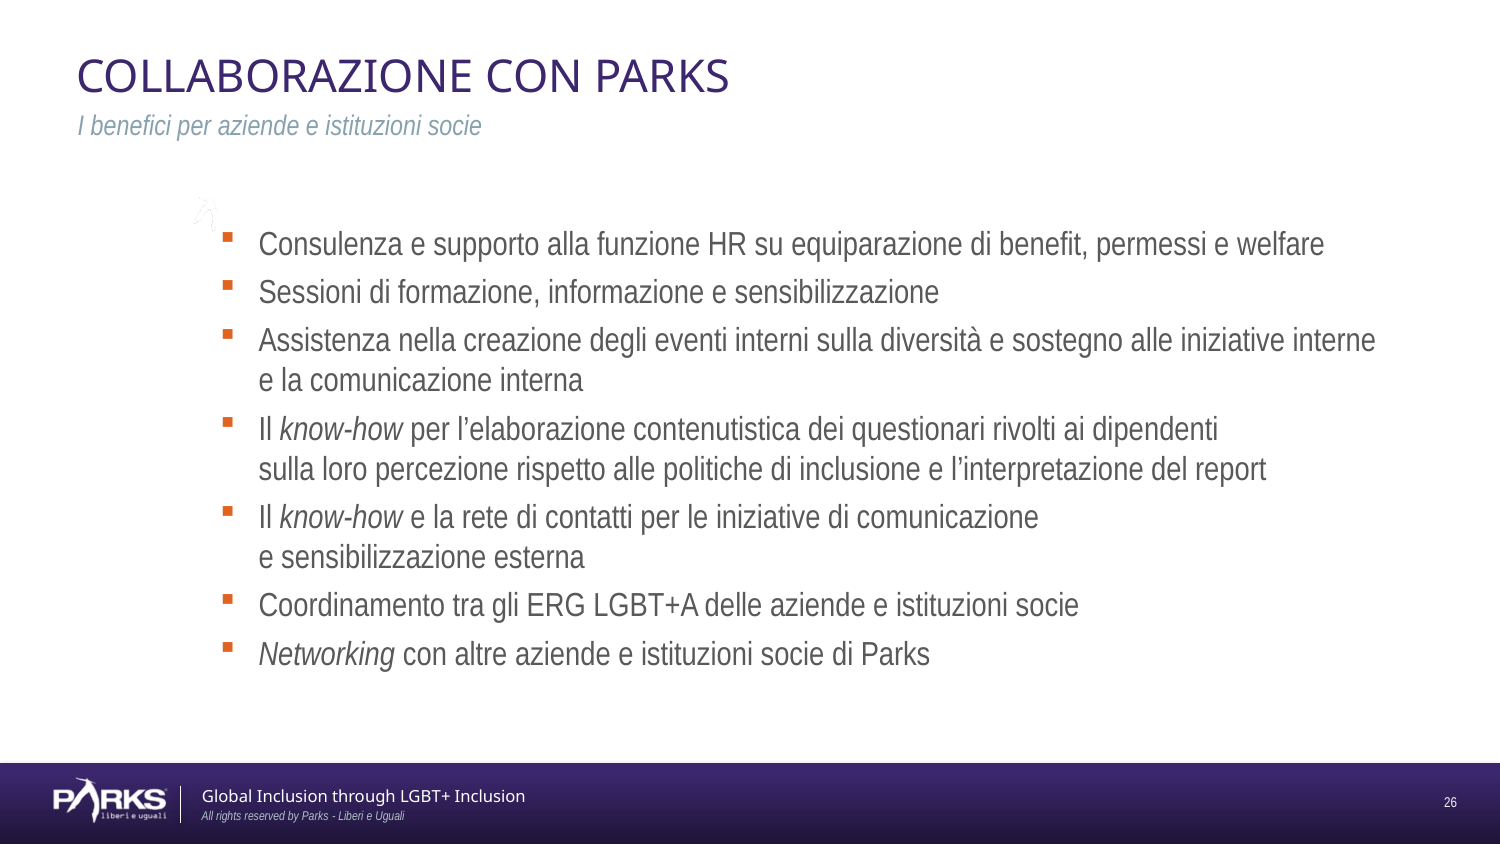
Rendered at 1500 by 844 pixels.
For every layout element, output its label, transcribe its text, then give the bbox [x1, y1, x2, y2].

list COLLABORAZIONE CON PARKS I benefici per aziende e istituzioni socie [59, 59, 1408, 151]
text_box Consulenza e supporto alla funzione HR su equiparazione di benefit, permessi e welfare Sessioni di formazione, informazione e sensibilizzazione Assistenza nella creazione degli eventi interni sulla diversità e sostegno alle iniziative interne e la comunicazione interna Il know-how per l’elaborazione contenutistica dei questionari rivolti ai dipendenti sulla loro percezione rispetto alle politiche di inclusione e l’interpretazione del report Il know-how e la rete di contatti per le iniziative di comunicazione e sensibilizzazione esterna Coordinamento tra gli ERG LGBT+A delle aziende e istituzioni socie Networking con altre aziende e istituzioni socie di Parks [205, 214, 1479, 680]
slide_number 25 [1389, 786, 1472, 832]
picture [193, 197, 218, 232]
picture [48, 773, 170, 828]
